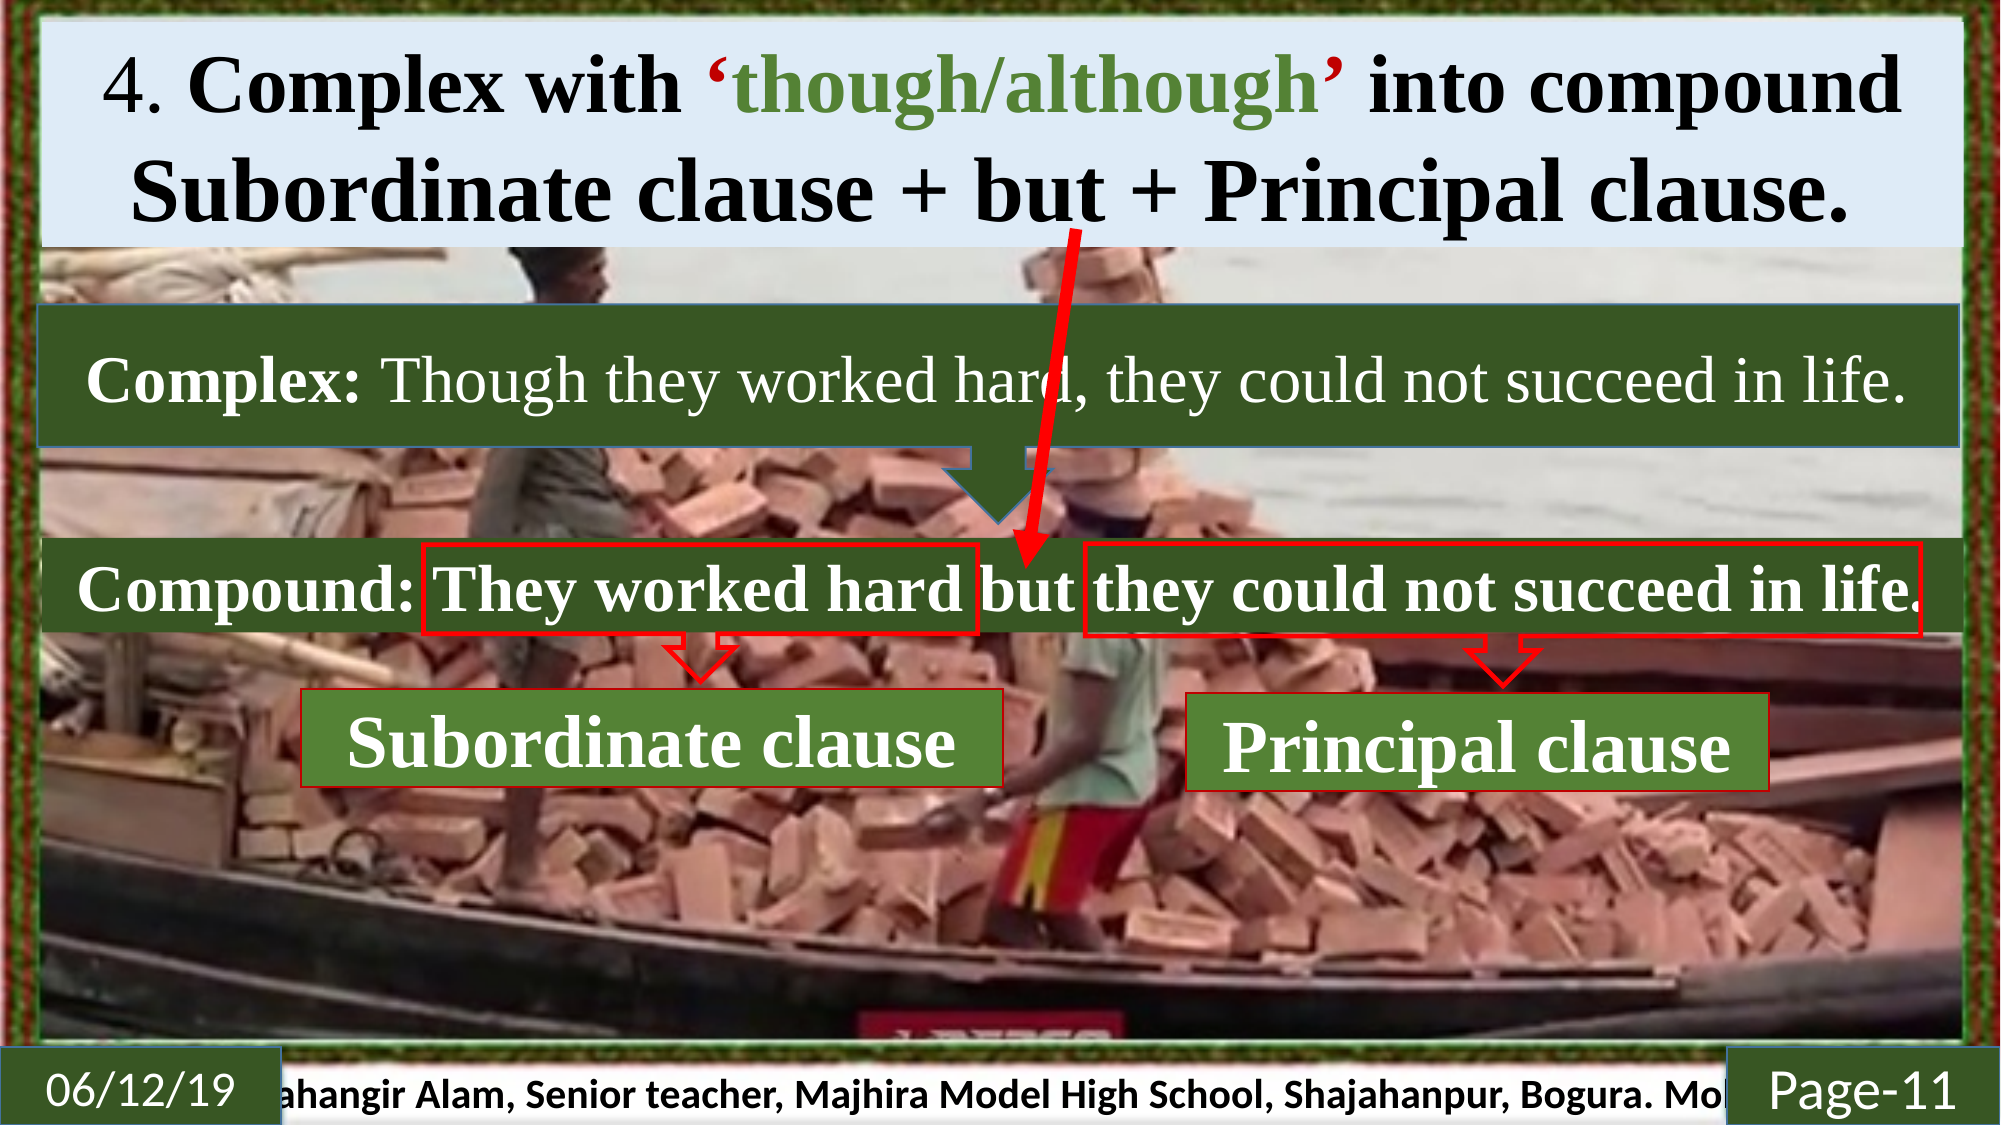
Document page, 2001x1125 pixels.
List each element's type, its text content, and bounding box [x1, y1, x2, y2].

text_box Md. Jahangir Alam, Senior teacher, Majhira Model High School, Shajahanpur, Bogura. Mob: 01719-944601 [282, 1059, 1726, 1125]
text_box 06/12/19 [0, 1046, 282, 1125]
text_box Principal clause [1185, 692, 1770, 792]
text_box [1084, 542, 1922, 688]
picture [0, 0, 2001, 1125]
text_box Compound: They worked hard but they could not succeed in life. [42, 537, 1964, 633]
text_box 4. Complex with ‘though/although’ into compound Subordinate clause + but + Principal clause. [42, 22, 1964, 247]
text_box [422, 543, 979, 684]
text_box Subordinate clause [300, 688, 1004, 788]
text_box Complex: Though they worked hard, they could not succeed in life. [36, 303, 1025, 526]
text_box Page-11 [1726, 1046, 2000, 1125]
text_box Complex: Though they worked hard, they could not succeed in life. [1077, 303, 1961, 448]
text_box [1025, 228, 1077, 570]
